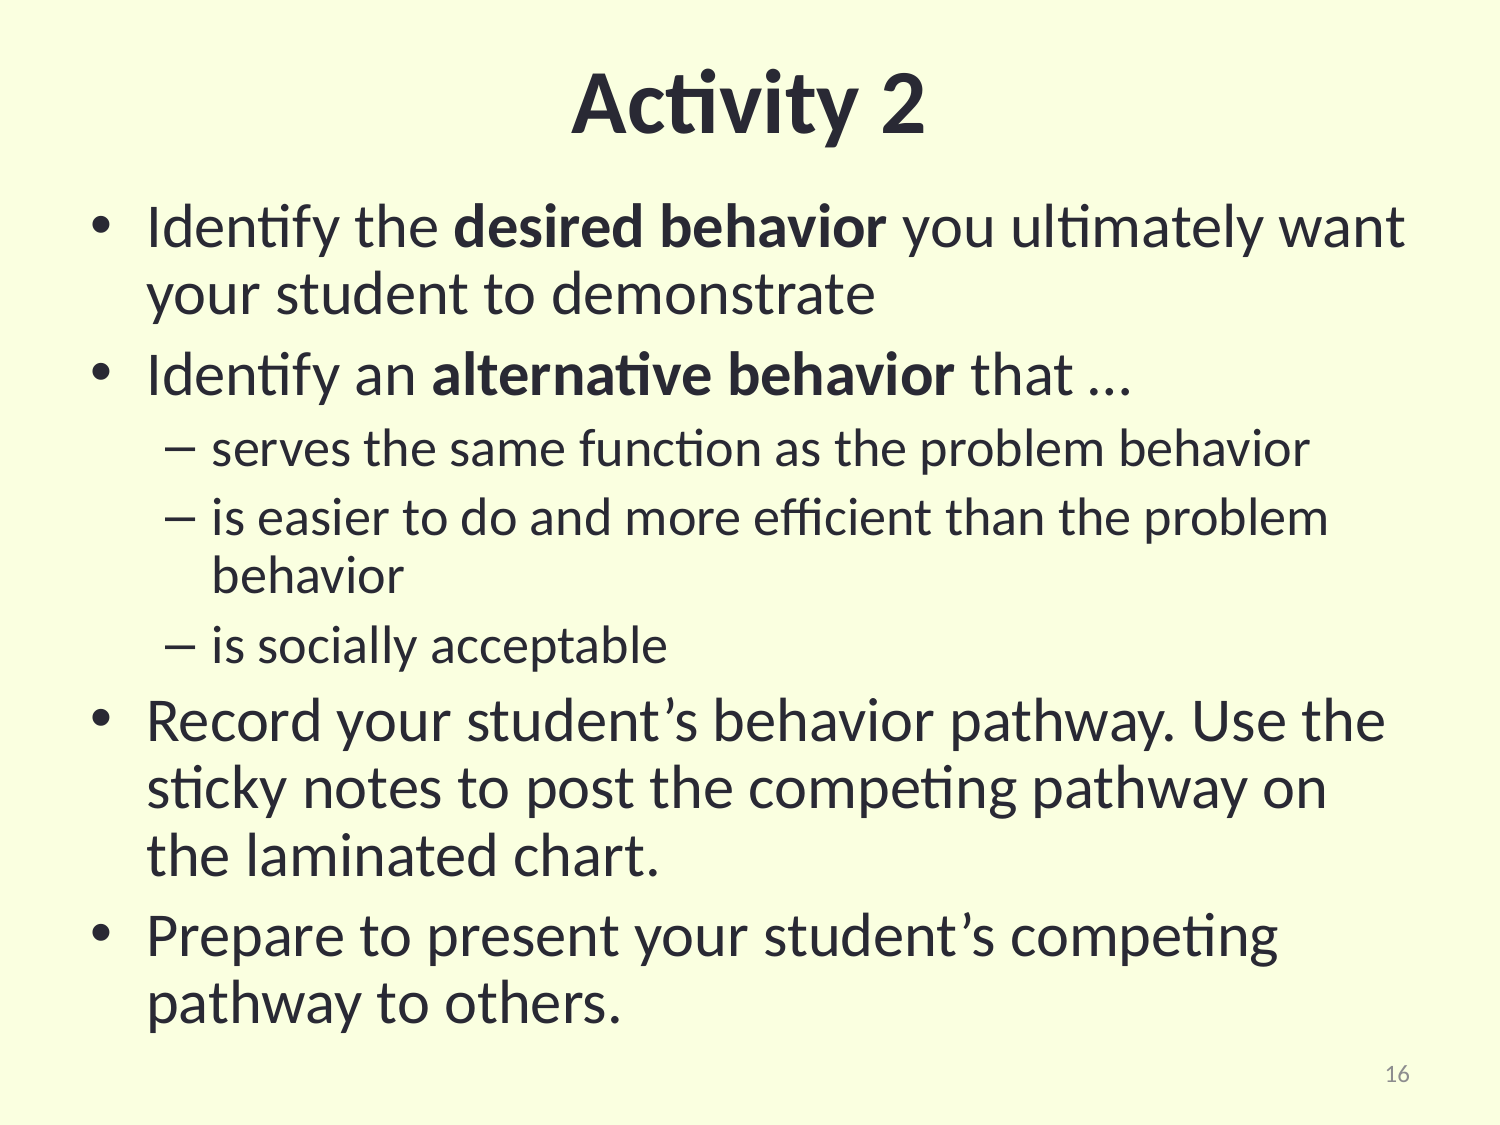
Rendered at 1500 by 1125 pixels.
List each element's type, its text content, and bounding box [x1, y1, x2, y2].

list Identify the desired behavior you ultimately want your student to demonstrate Identify an alternative behavior that … serves the same function as the problem behavior is easier to do and more efficient than the problem behavior is socially acceptable Record your student’s behavior pathway. Use the sticky notes to post the competing pathway on the laminated chart. Prepare to present your student’s competing pathway to others. [75, 186, 1425, 1063]
slide_number 16 [1074, 1042, 1425, 1103]
title Activity 2 [75, 3, 1425, 186]
